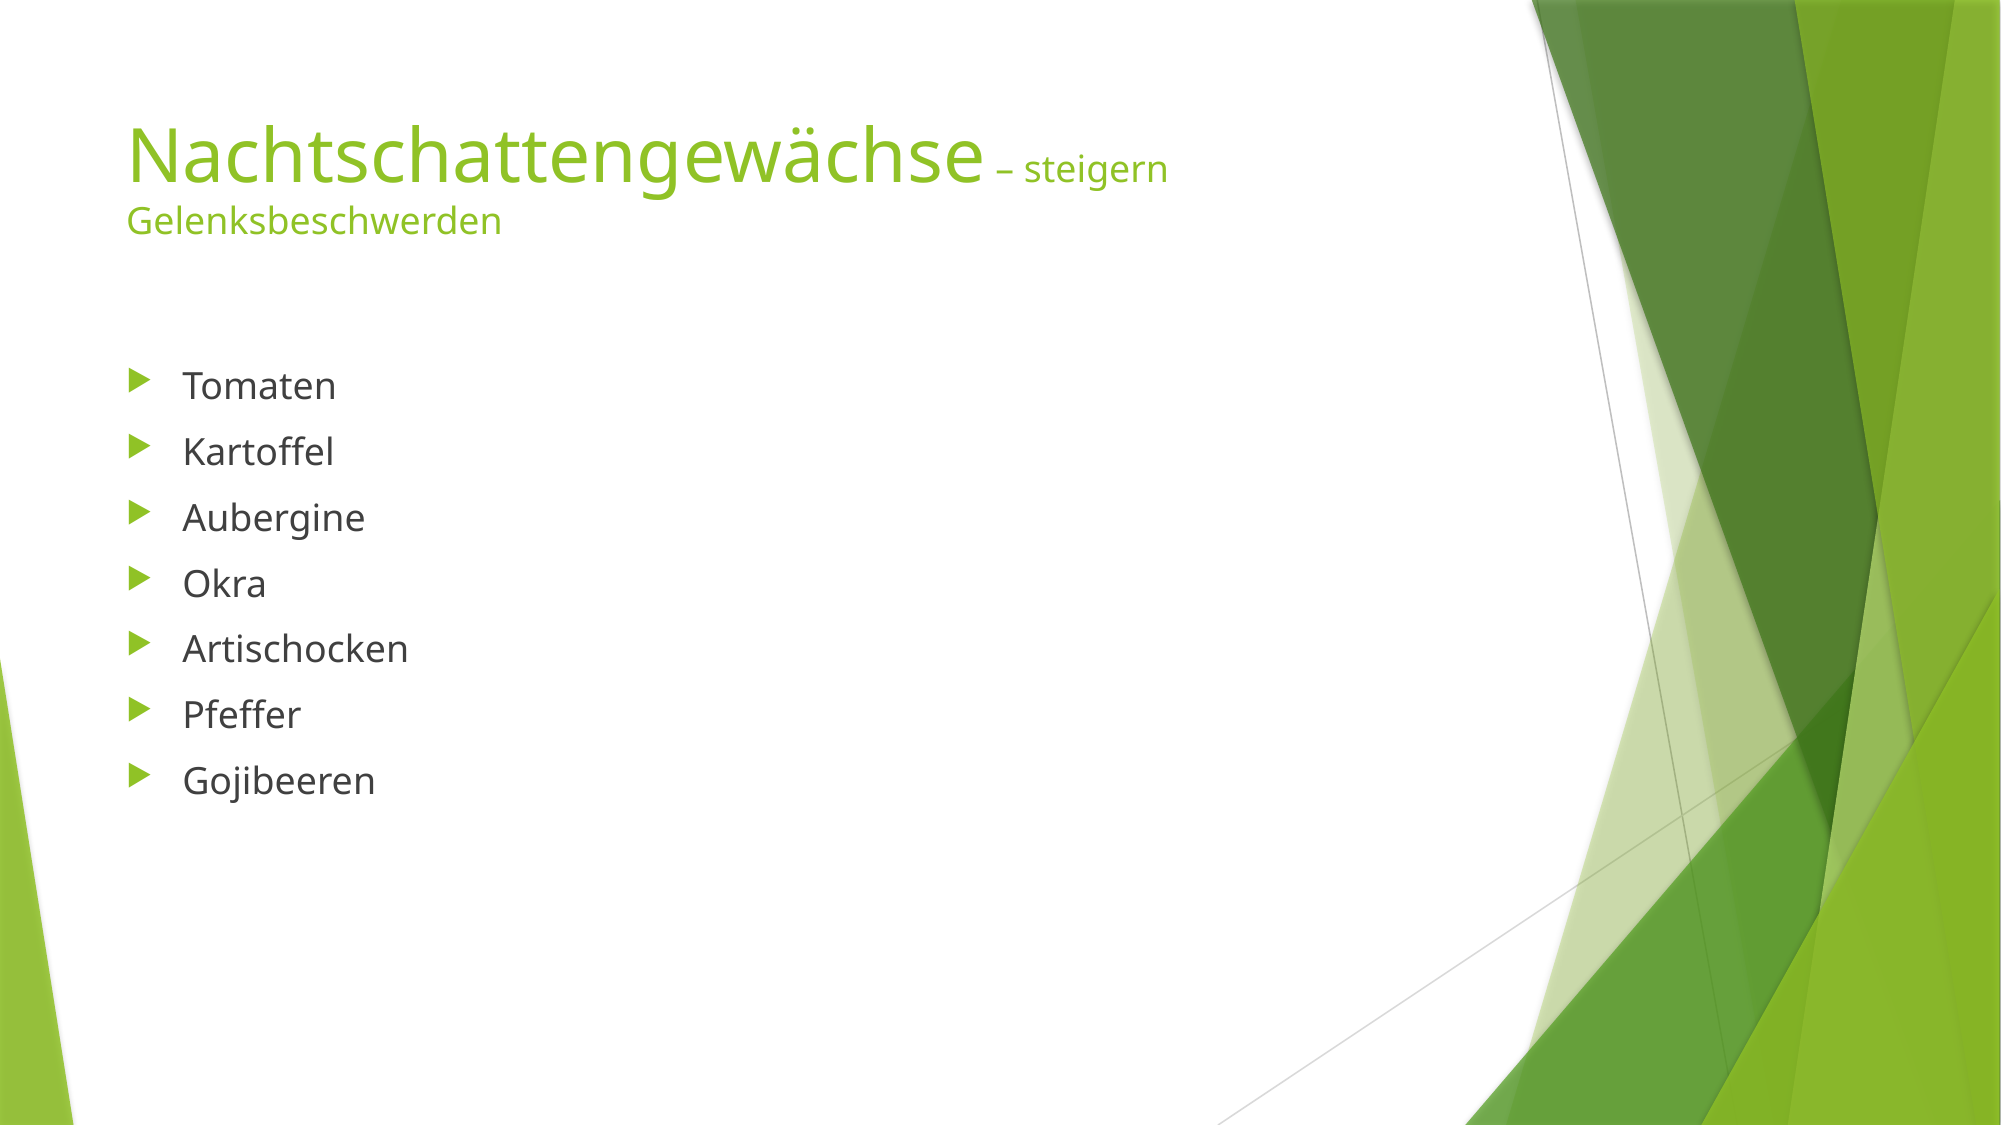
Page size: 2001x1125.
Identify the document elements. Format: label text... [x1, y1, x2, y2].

list Tomaten Kartoffel Aubergine Okra Artischocken Pfeffer Gojibeeren [111, 354, 1522, 992]
title Nachtschattengewächse – steigern Gelenksbeschwerden [111, 99, 1522, 317]
